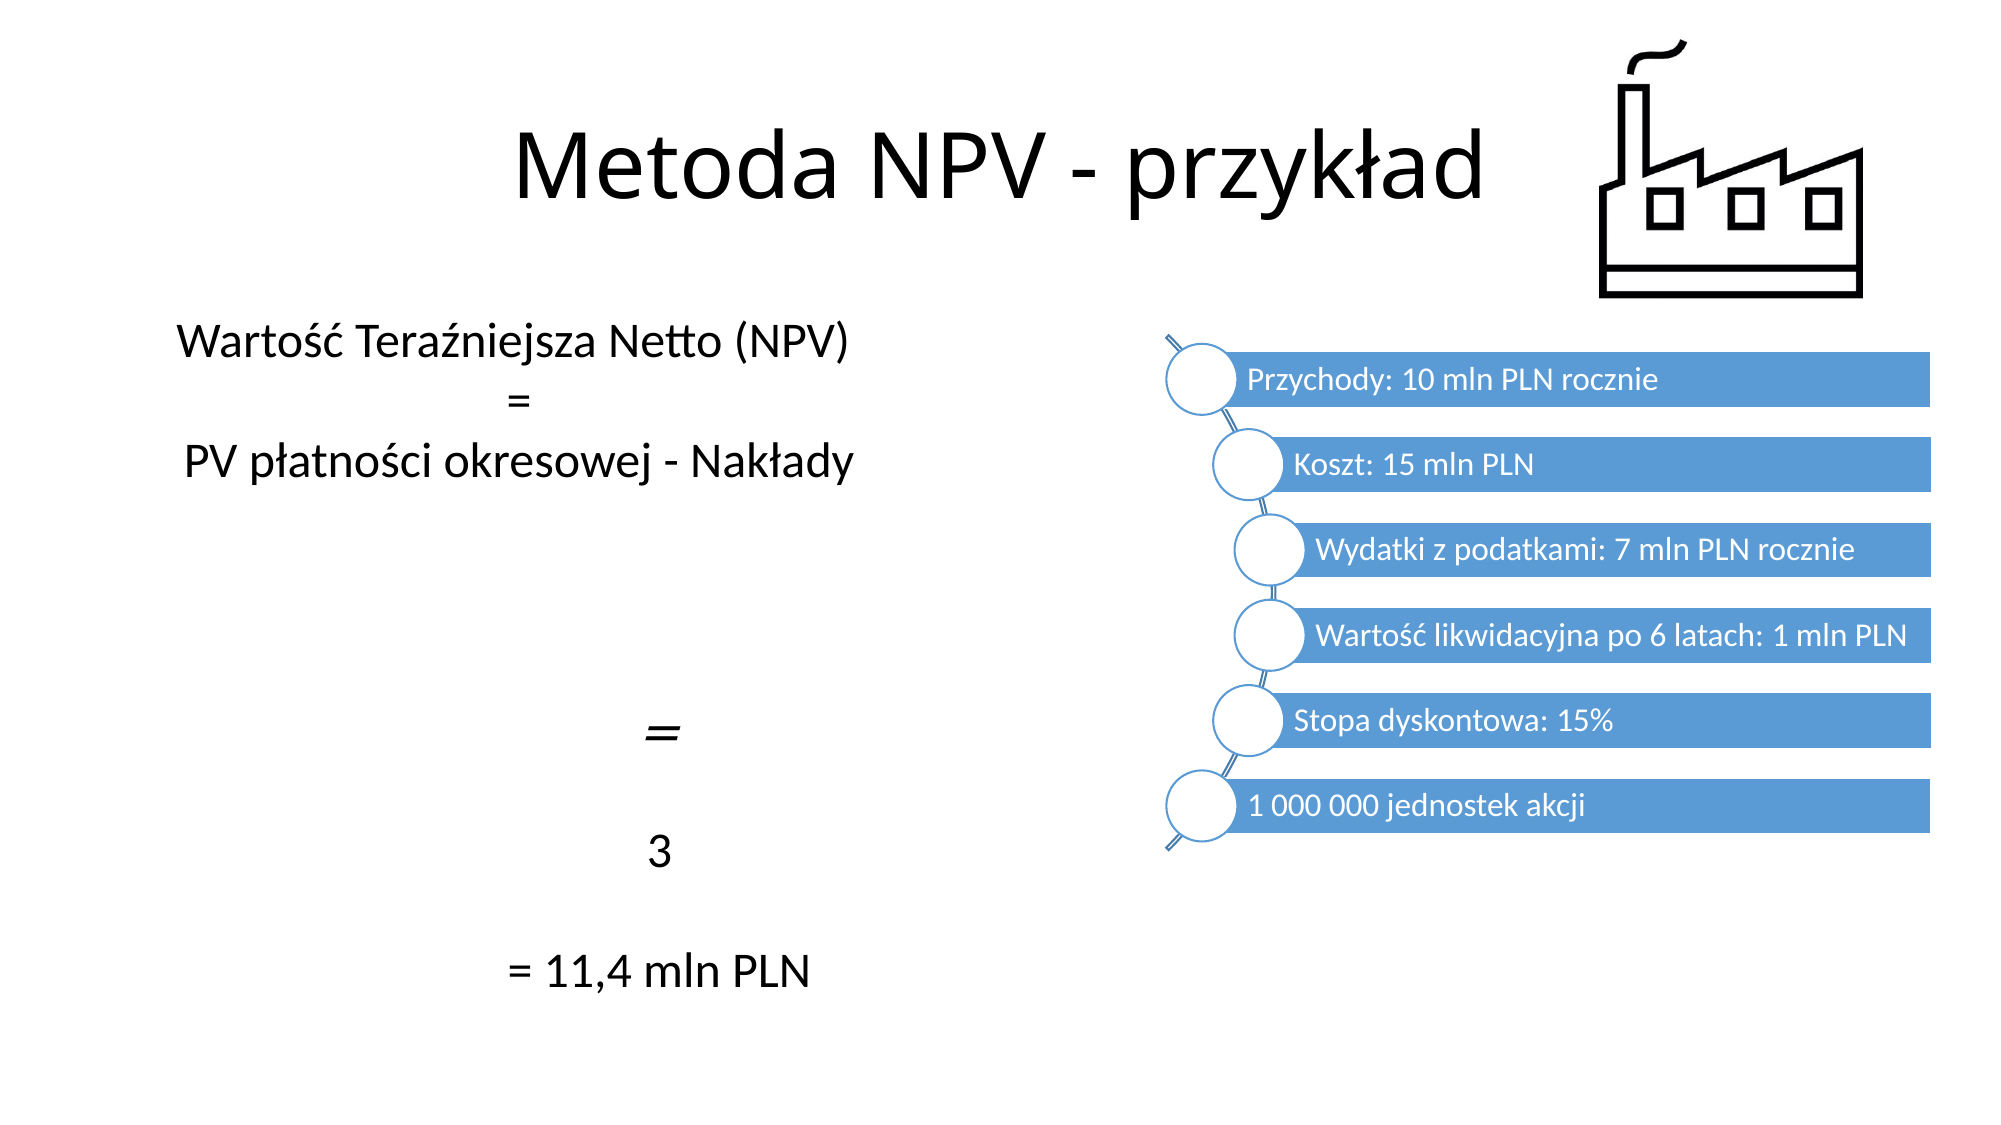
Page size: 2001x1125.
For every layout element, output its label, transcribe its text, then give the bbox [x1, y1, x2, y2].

picture [1599, 37, 1863, 300]
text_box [1158, 322, 1939, 863]
title Metoda NPV - przykład [137, 59, 1599, 278]
text_box Wartość Teraźniejsza Netto (NPV) = PV płatności okresowej - Nakłady [125, 299, 913, 495]
